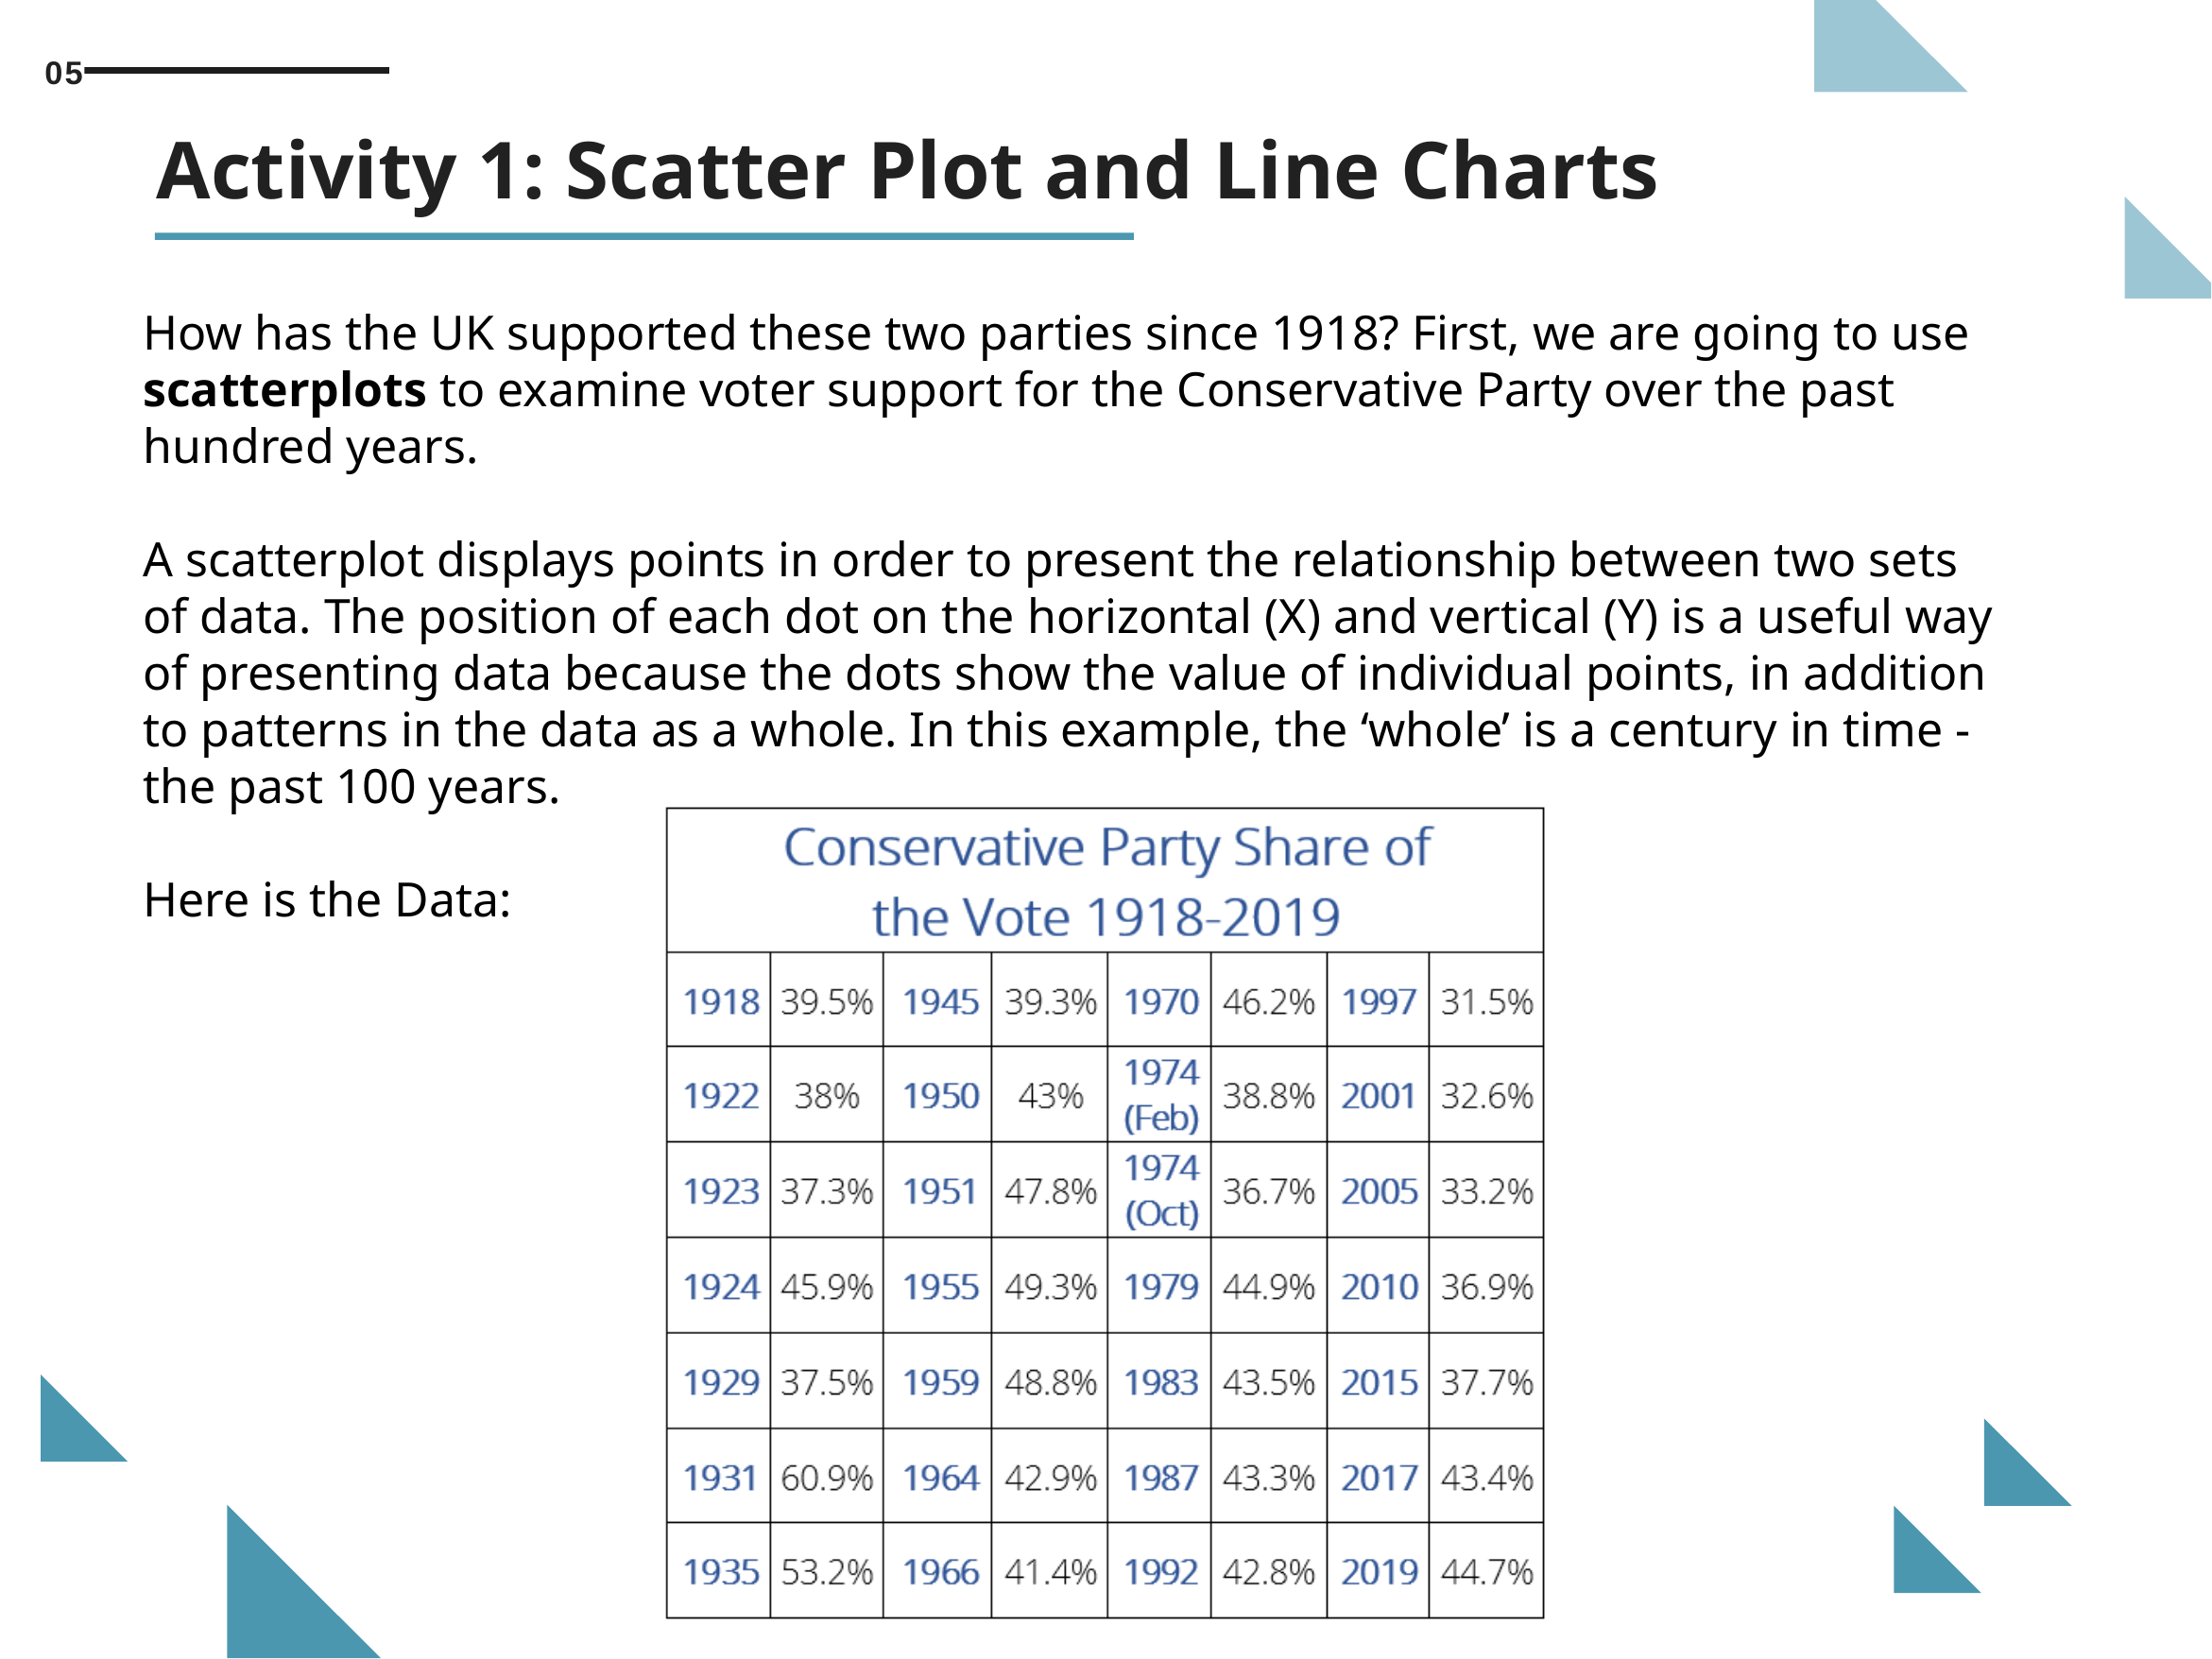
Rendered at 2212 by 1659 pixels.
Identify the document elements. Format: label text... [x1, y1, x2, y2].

text_box [1814, 0, 1968, 93]
title Activity 1: Scatter Plot and Line Charts [154, 117, 1896, 295]
text_box [41, 1374, 129, 1462]
picture [654, 793, 1557, 1633]
text_box [1894, 1505, 1981, 1594]
text_box [2124, 196, 2212, 299]
text_box 05 [43, 49, 88, 91]
text_box How has the UK supported these two parties since 1918? First, we are going to use scatterplots to examine voter support for the Conservative Party over the past hundred years. A scatterplot displays points in order to present the relationship between two sets of data. The position of each dot on the horizontal (X) and vertical (Y) is a useful way of presenting data because the dots show the value of individual points, in addition to patterns in the data as a whole. In this example, the ‘whole’ is a century in time - the past 100 years. Here is the Data: [129, 295, 2029, 933]
text_box [154, 232, 1134, 240]
text_box [227, 1504, 381, 1659]
text_box [1983, 1418, 2072, 1506]
text_box [88, 67, 389, 74]
